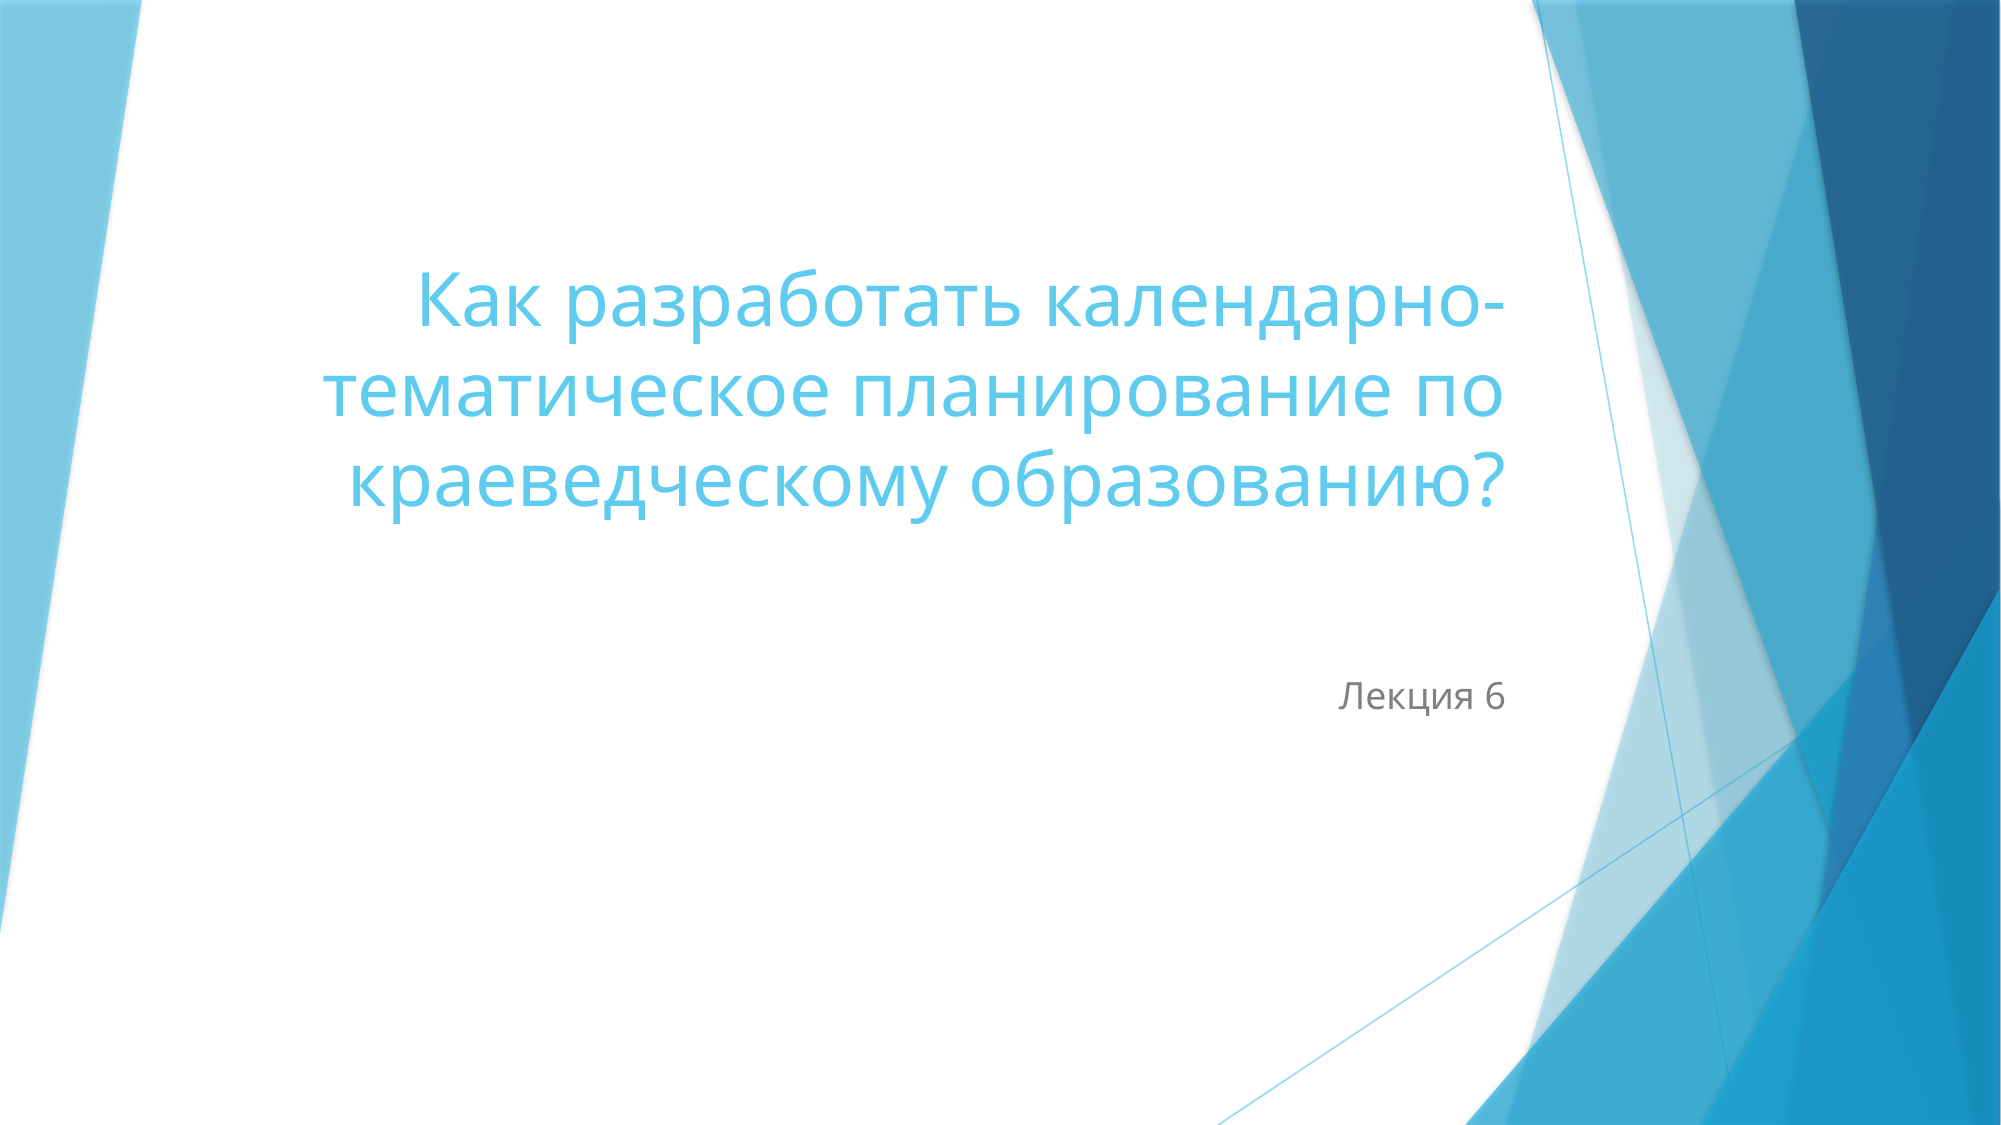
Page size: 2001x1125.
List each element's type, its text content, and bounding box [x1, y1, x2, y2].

title Как разработать календарно-тематическое планирование по краеведческому образованию? [247, 394, 1522, 664]
subtitle Лекция 6 [247, 664, 1522, 845]
